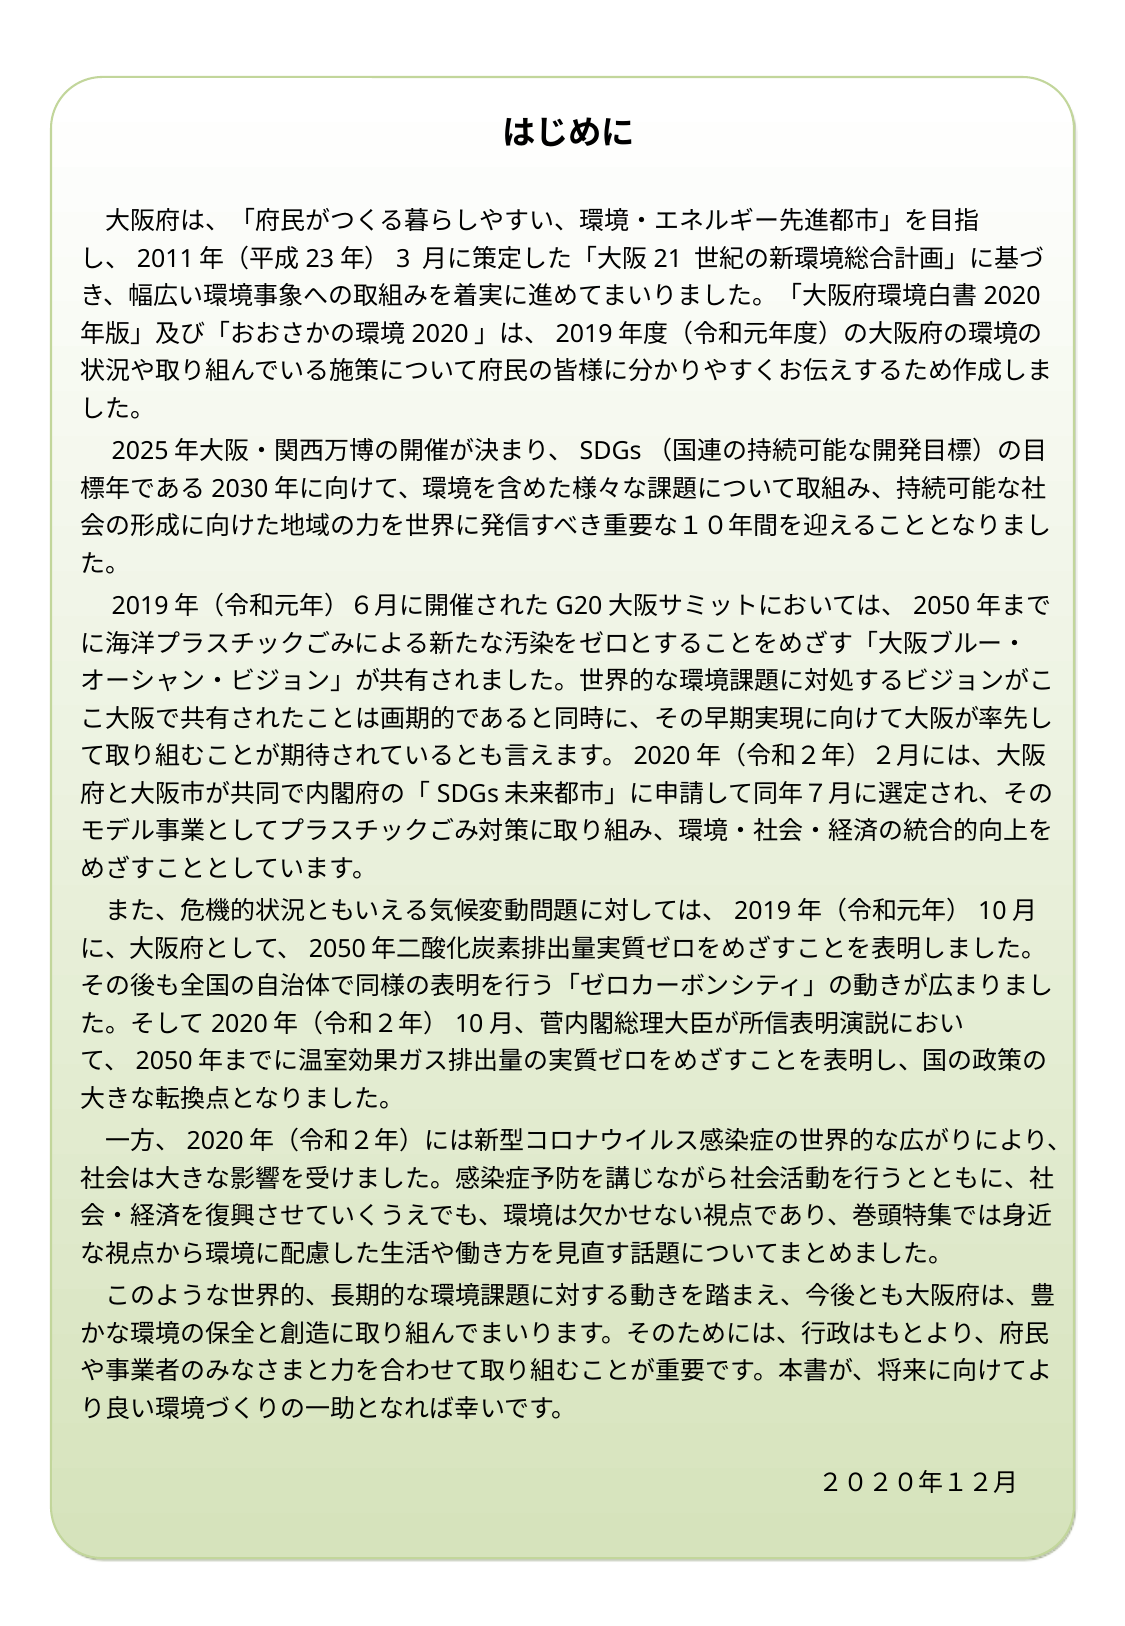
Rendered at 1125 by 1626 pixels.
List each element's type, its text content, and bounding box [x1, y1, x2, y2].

text_box [50, 76, 1068, 1542]
text_box はじめに 大阪府は、「府民がつくる暮らしやすい、環境・エネルギー先進都市」を目指し、2011年（平成23年）3 月に策定した「大阪21 世紀の新環境総合計画」に基づき、幅広い環境事象への取組みを着実に進めてまいりました。「大阪府環境白書2020年版」及び「おおさかの環境2020」は、2019年度（令和元年度）の大阪府の環境の状況や取り組んでいる施策について府民の皆様に分かりやすくお伝えするため作成しました。 2025年大阪・関西万博の開催が決まり、SDGs（国連の持続可能な開発目標）の目標年である2030年に向けて、環境を含めた様々な課題について取組み、持続可能な社会の形成に向けた地域の力を世界に発信すべき重要な１０年間を迎えることとなりました。 2019年（令和元年）６月に開催されたG20大阪サミットにおいては、2050年までに海洋プラスチックごみによる新たな汚染をゼロとすることをめざす「大阪ブルー・オーシャン・ビジョン」が共有されました。世界的な環境課題に対処するビジョンがここ大阪で共有されたことは画期的であると同時に、その早期実現に向けて大阪が率先して取り組むことが期待されているとも言えます。2020年（令和２年）２月には、大阪府と大阪市が共同で内閣府の「SDGs未来都市」に申請して同年７月に選定され、そのモデル事業としてプラスチックごみ対策に取り組み、環境・社会・経済の統合的向上をめざすこととしています。 また、危機的状況ともいえる気候変動問題に対しては、2019年（令和元年）10月に、大阪府として、2050年二酸化炭素排出量実質ゼロをめざすことを表明しました。その後も全国の自治体で同様の表明を行う「ゼロカーボンシティ」の動きが広まりました。そして2020年（令和２年）10月、菅内閣総理大臣が所信表明演説において、2050年までに温室効果ガス排出量の実質ゼロをめざすことを表明し、国の政策の大きな転換点となりました。 一方、2020年（令和２年）には新型コロナウイルス感染症の世界的な広がりにより、社会は大きな影響を受けました。感染症予防を講じながら社会活動を行うとともに、社会・経済を復興させていくうえでも、環境は欠かせない視点であり、巻頭特集では身近な視点から環境に配慮した生活や働き方を見直す話題についてまとめました。 このような世界的、長期的な環境課題に対する動きを踏まえ、今後とも大阪府は、豊かな環境の保全と創造に取り組んでまいります。そのためには、行政はもとより、府民や事業者のみなさまと力を合わせて取り組むことが重要です。本書が、将来に向けてより良い環境づくりの一助となれば幸いです。 ２０２０年１２月 [65, 103, 1072, 1559]
